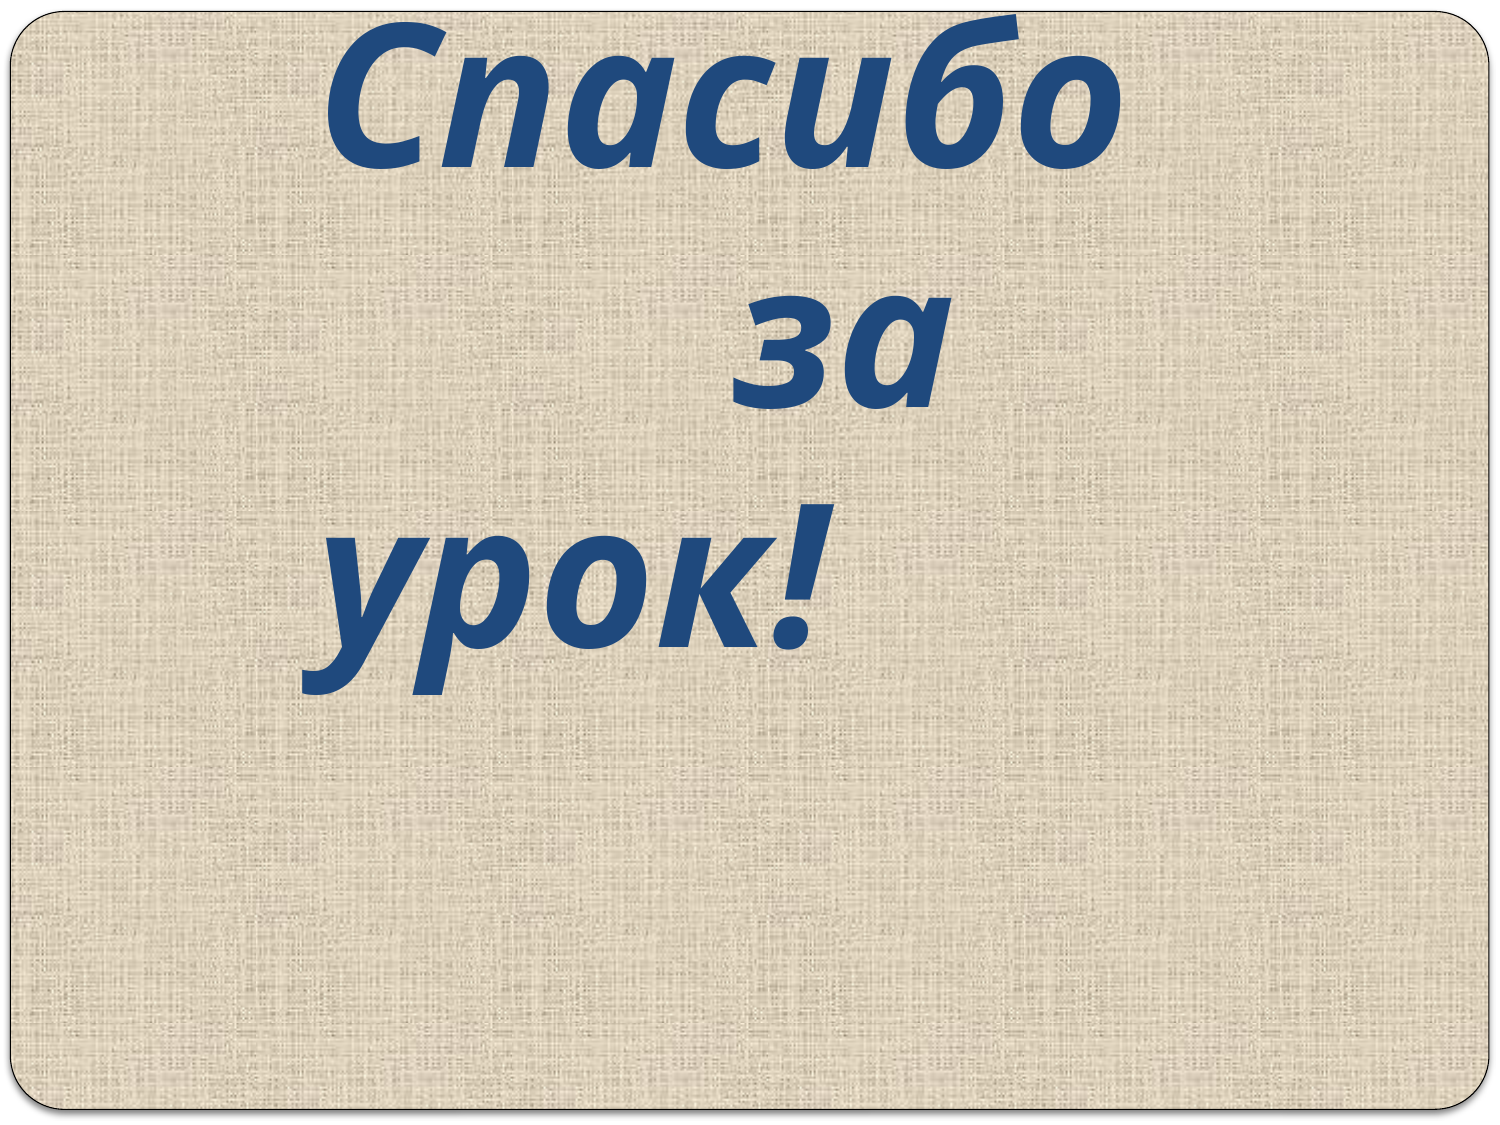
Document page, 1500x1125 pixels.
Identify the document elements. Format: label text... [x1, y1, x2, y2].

title Спасибо за урок! [301, 515, 1400, 703]
picture [11, 12, 1488, 1108]
